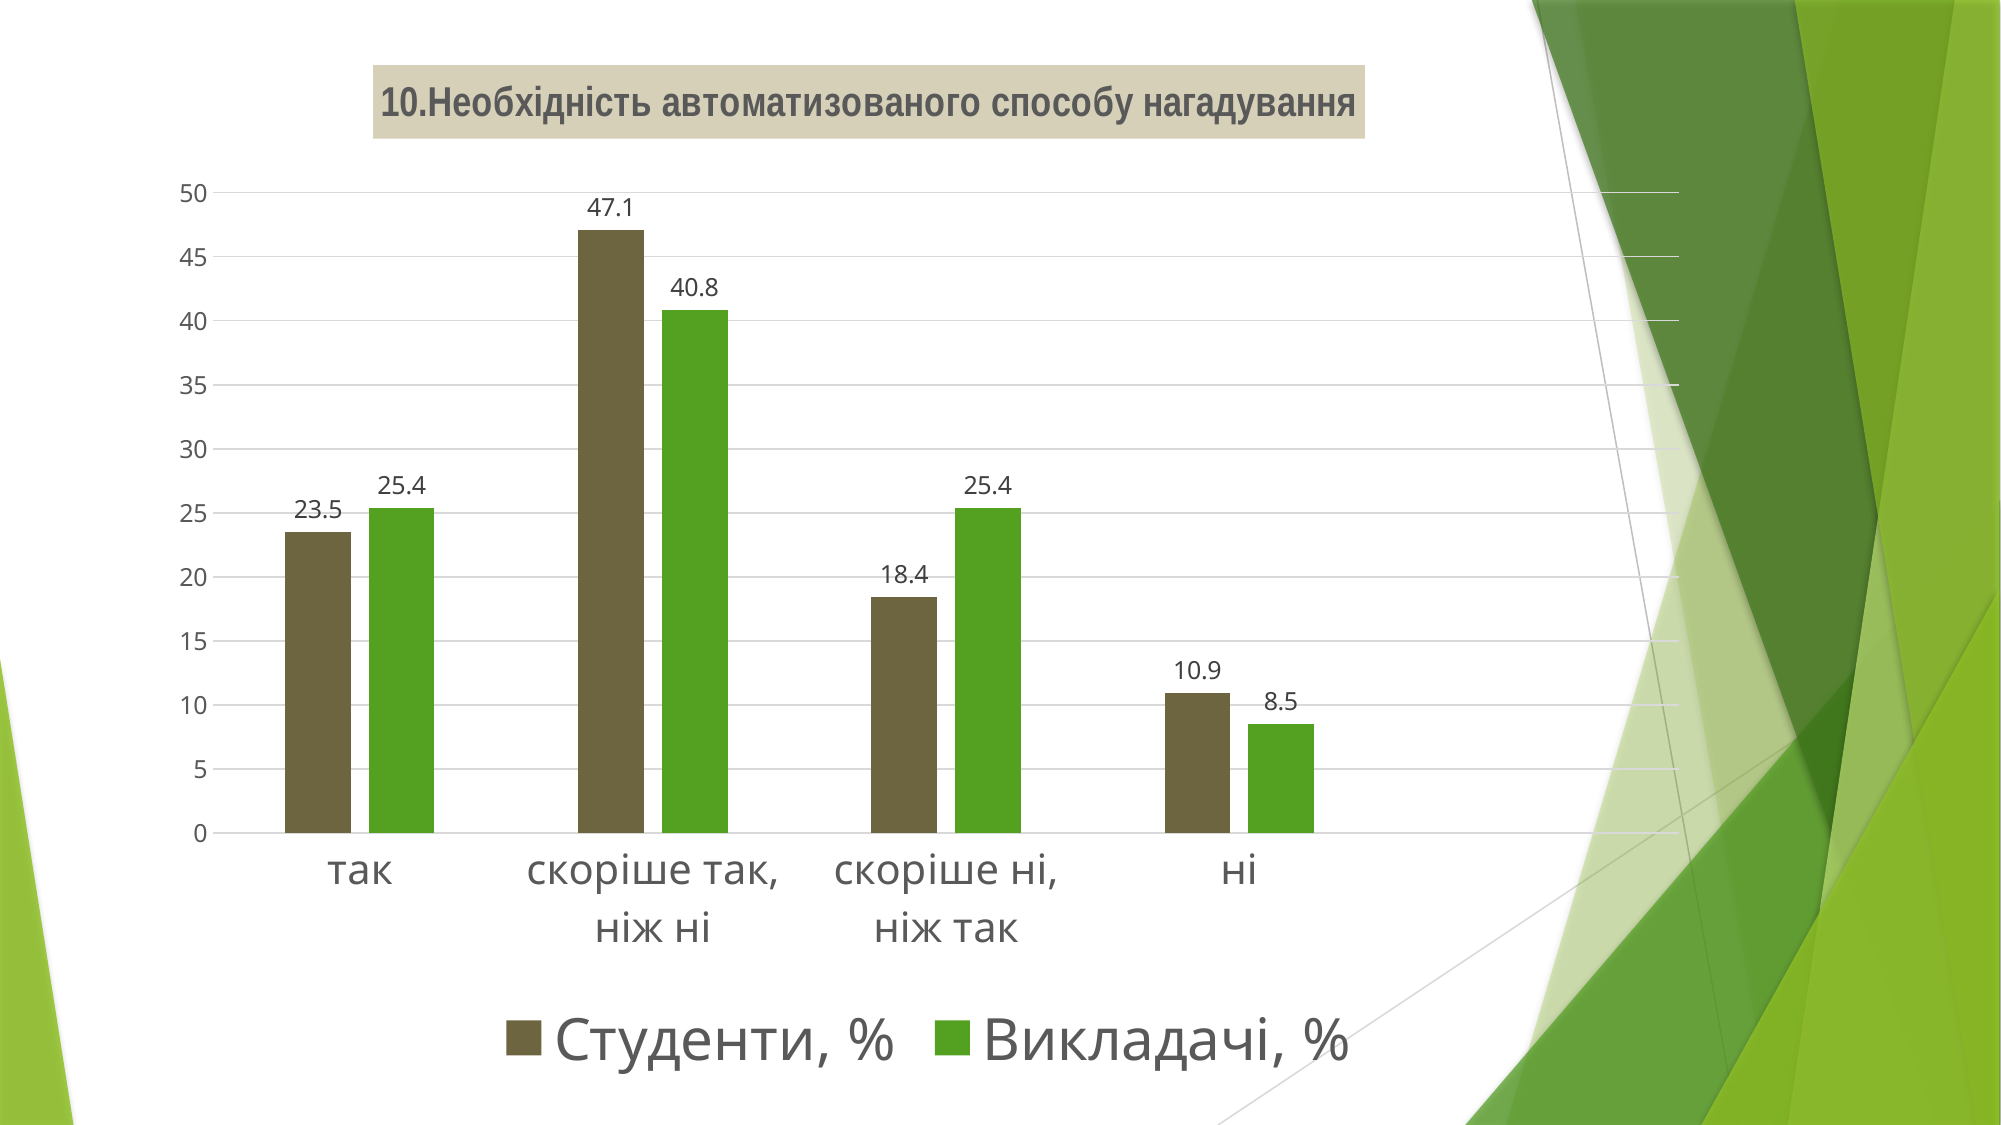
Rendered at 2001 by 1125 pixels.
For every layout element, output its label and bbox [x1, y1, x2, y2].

chart [147, 51, 1711, 1090]
